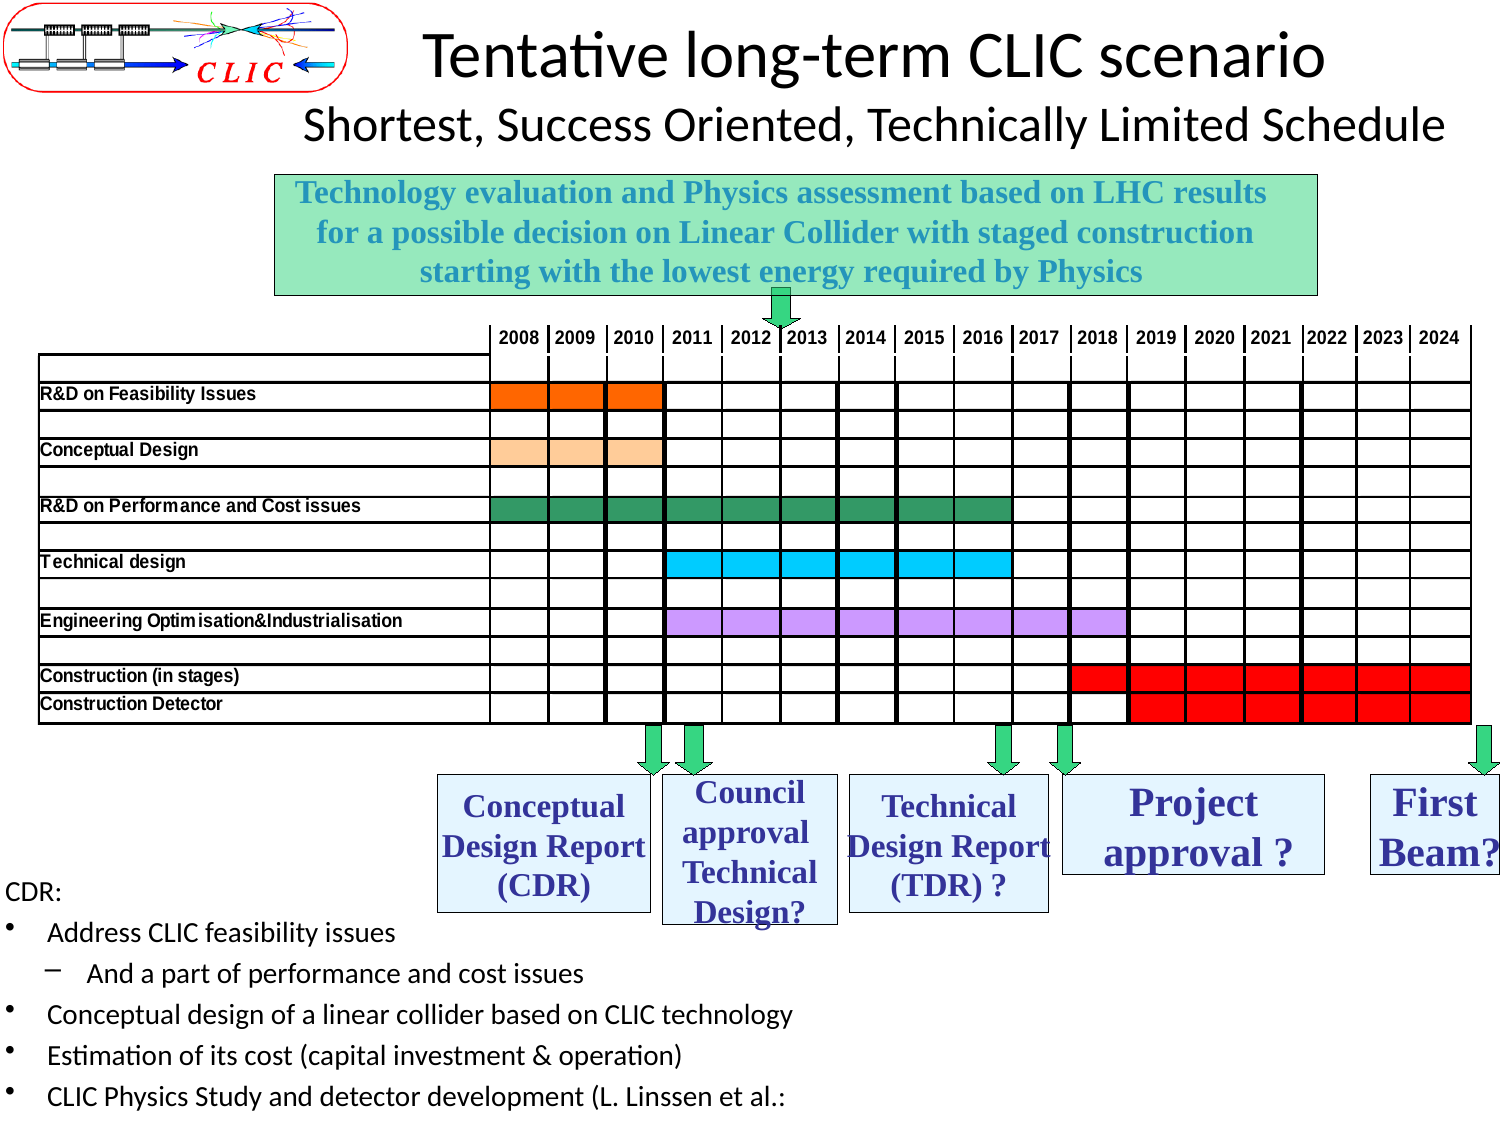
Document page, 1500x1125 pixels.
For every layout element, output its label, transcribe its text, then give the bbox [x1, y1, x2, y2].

text_box [274, 174, 1318, 296]
text_box [987, 734, 1020, 774]
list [37, 324, 1476, 726]
title Tentative long-term CLIC scenario Shortest, Success Oriented, Technically Limited Schedule [249, 0, 1500, 163]
text_box Council approval Technical Design? [662, 774, 838, 925]
text_box Technology evaluation and Physics assessment based on LHC results for a possible decision on Linear Collider with staged construction starting with the lowest energy required by Physics [262, 162, 1302, 297]
text_box CDR: Address CLIC feasibility issues And a part of performance and cost issues Conceptual design of a linear collider based on CLIC technology Estimation of its cost (capital investment & operation) CLIC Physics Study and detector development (L. Linssen et al.: [0, 865, 809, 1120]
text_box Conceptual Design Report (CDR) [437, 774, 651, 865]
picture [0, 0, 249, 95]
text_box Technical Design Report (TDR) ? [849, 774, 1049, 913]
text_box [637, 734, 670, 776]
text_box Project approval ? [1062, 774, 1325, 875]
text_box First Beam? [1370, 774, 1500, 875]
text_box [675, 734, 713, 776]
text_box [1468, 725, 1500, 776]
text_box [1049, 734, 1081, 776]
text_box [762, 296, 801, 323]
